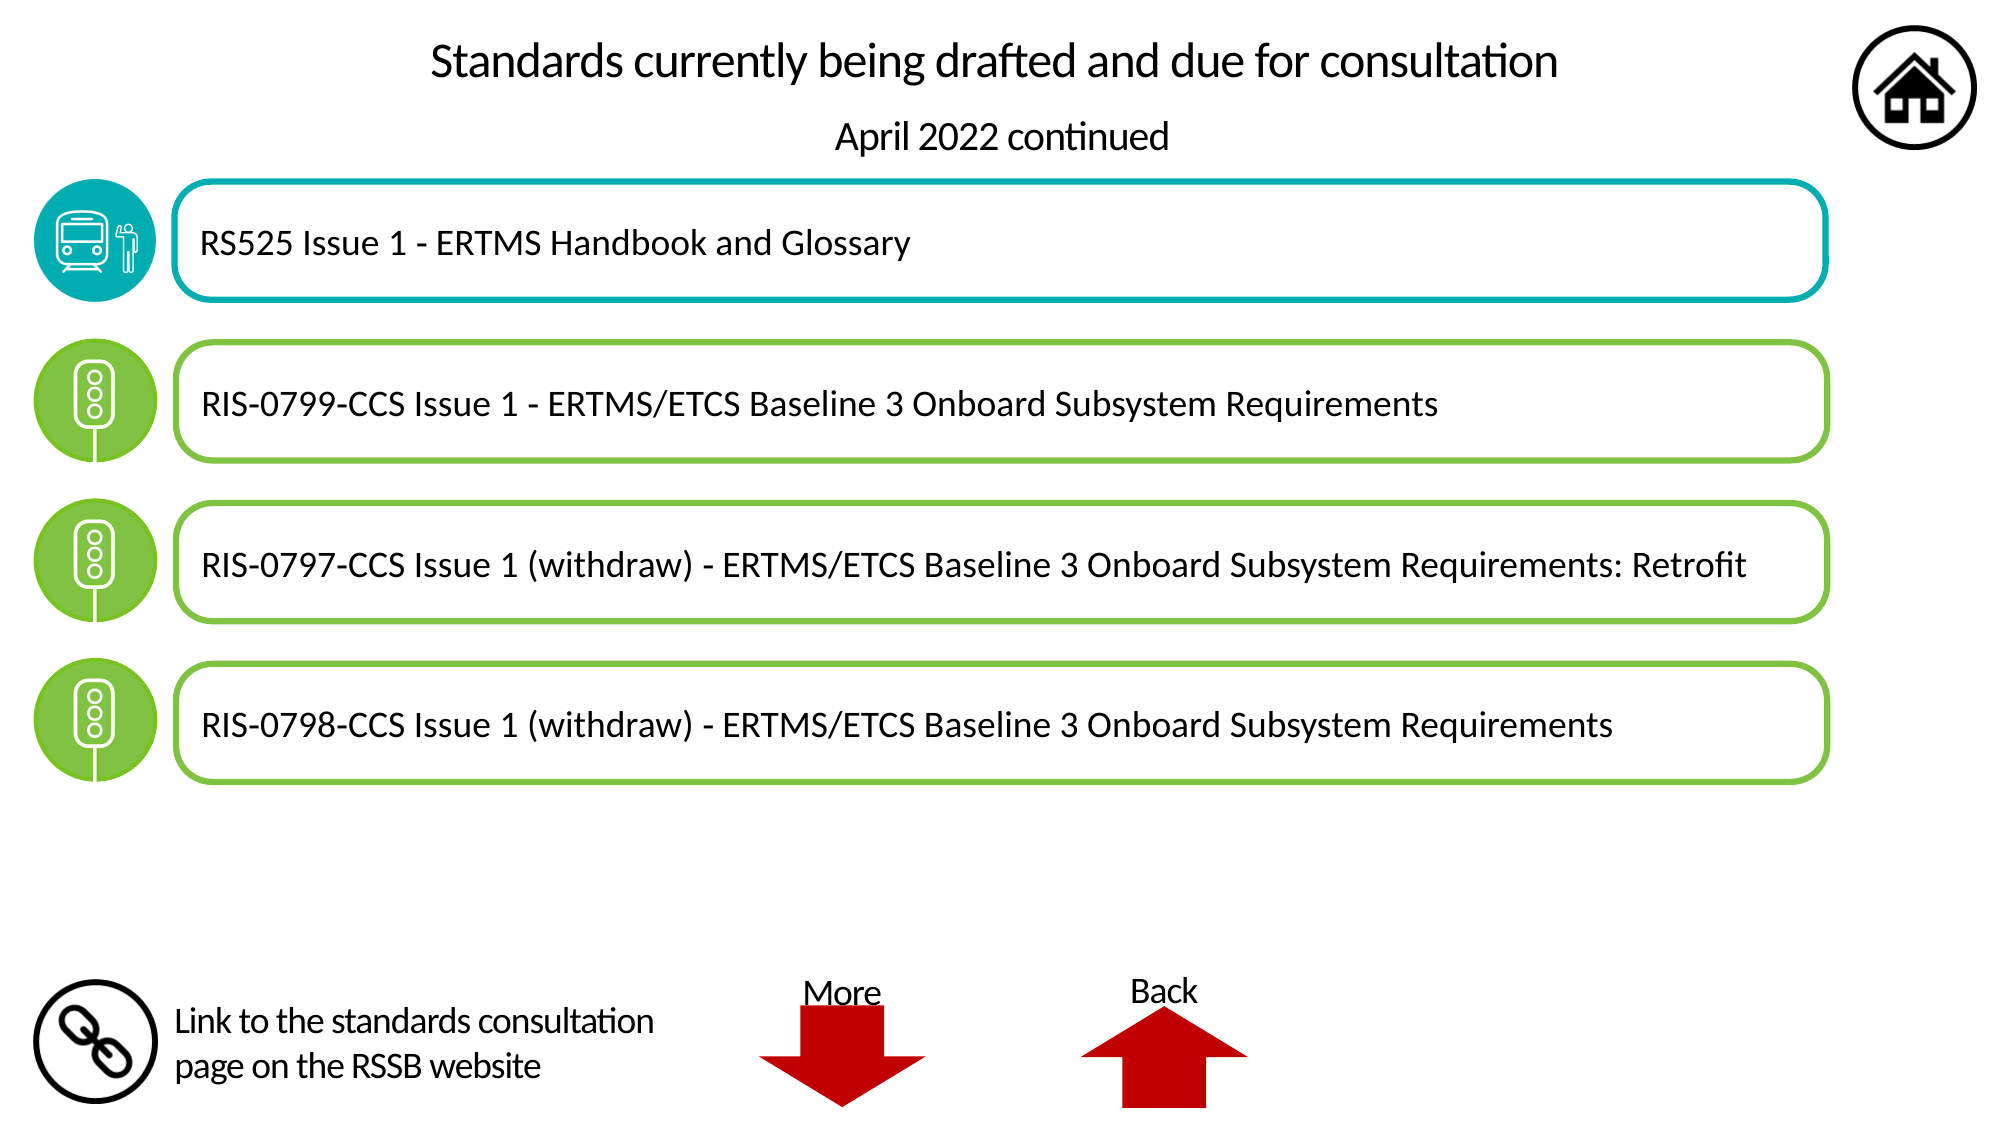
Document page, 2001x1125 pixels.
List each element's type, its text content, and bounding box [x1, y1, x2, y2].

picture [32, 338, 158, 463]
picture [32, 498, 158, 623]
text_box Standards currently being drafted and due for consultation [399, 0, 1601, 116]
text_box RIS‐0799‐CCS Issue 1 ‐ ERTMS/ETCS Baseline 3 Onboard Subsystem Requirements [174, 341, 1829, 462]
text_box [754, 1015, 930, 1109]
text_box RIS‐0798‐CCS Issue 1 (withdraw) ‐ ERTMS/ETCS Baseline 3 Onboard Subsystem Requirements [174, 662, 1829, 783]
text_box [1076, 1038, 1252, 1109]
picture [1851, 25, 1977, 150]
text_box Back [1080, 938, 1248, 1038]
picture [32, 979, 158, 1104]
text_box More [736, 965, 948, 1015]
picture [32, 178, 157, 303]
text_box Link to the standards consultation page on the RSSB website [174, 991, 678, 1091]
text_box April 2022 continued [401, 92, 1604, 176]
text_box RIS‐0797‐CCS Issue 1 (withdraw) ‐ ERTMS/ETCS Baseline 3 Onboard Subsystem Requirements: Retrofit [174, 502, 1829, 623]
picture [32, 657, 158, 782]
text_box RS525 Issue 1 ‐ ERTMS Handbook and Glossary [173, 180, 1827, 301]
